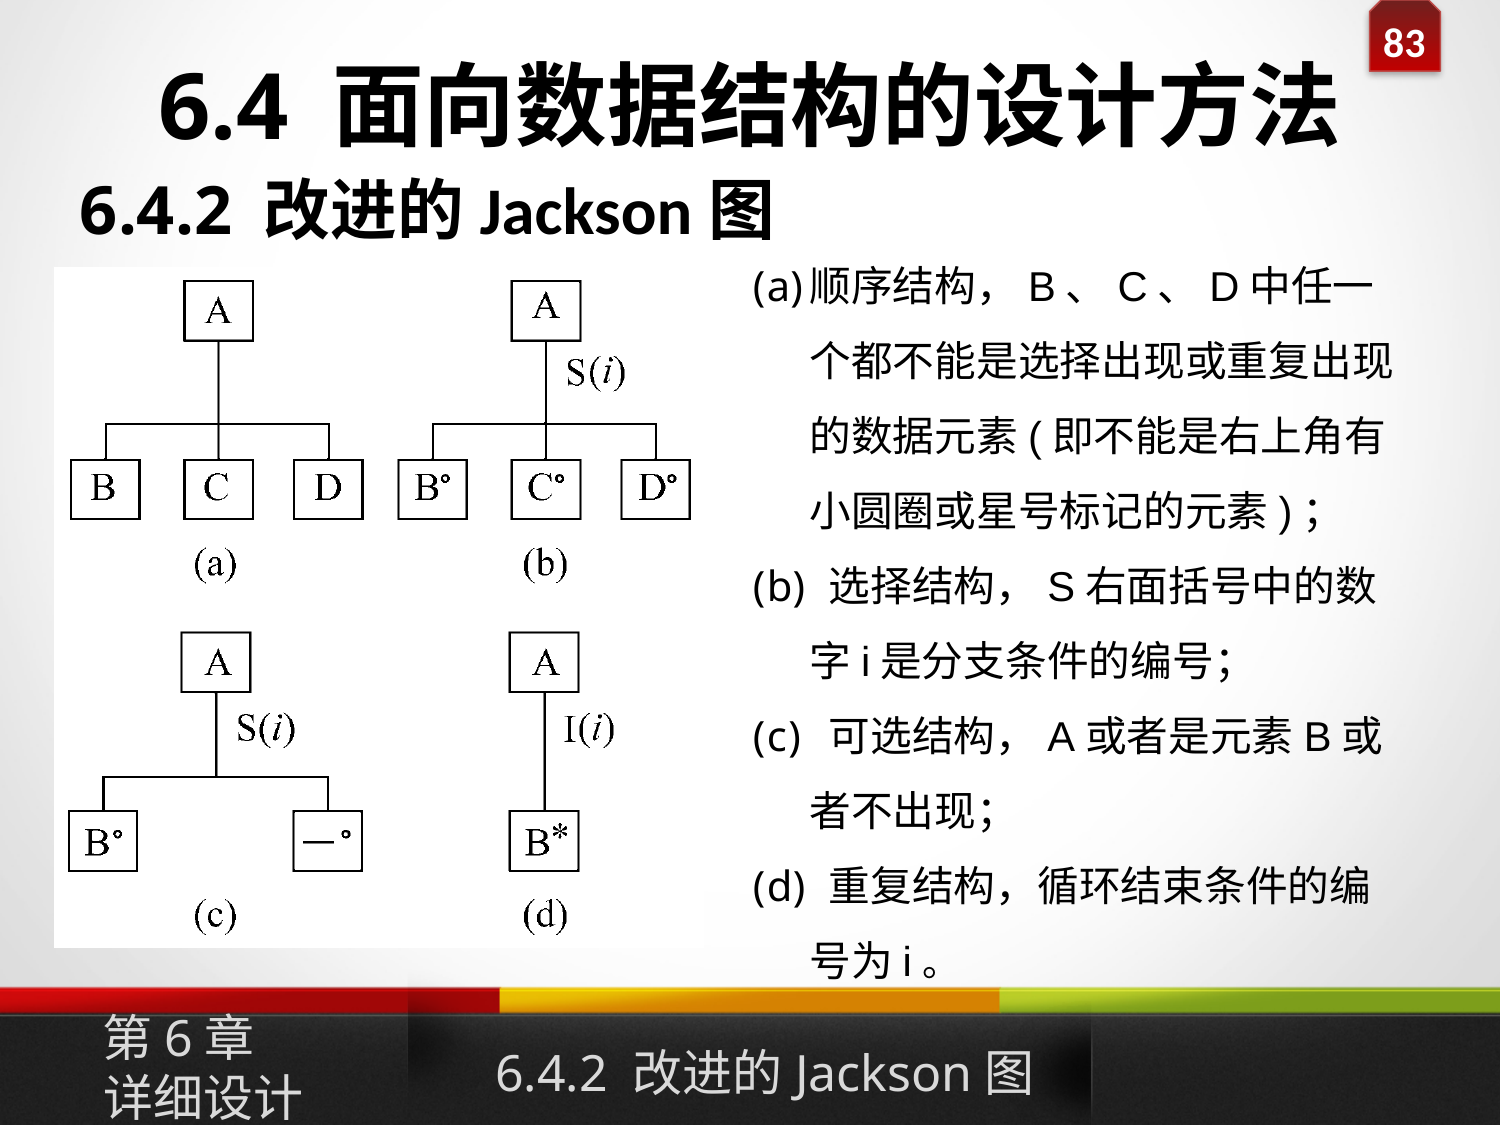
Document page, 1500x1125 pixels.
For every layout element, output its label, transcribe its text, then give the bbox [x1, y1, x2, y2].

list 6.4.2 改进的Jackson图 [64, 160, 1415, 261]
text_box 顺序结构，B、C、D中任一个都不能是选择出现或重复出现的数据元素(即不能是右上角有小圆圈或星号标记的元素)； 选择结构，S右面括号中的数字i是分支条件的编号； 可选结构，A或者是元素B或者不出现； 重复结构，循环结束条件的编号为i。 [738, 227, 1415, 992]
title 6.4 面向数据结构的设计方法 [75, 8, 1425, 197]
text_box 第6章 详细设计 [0, 1027, 408, 1106]
text_box 6.4.2 改进的Jackson图 [458, 1032, 1073, 1111]
picture [0, 0, 1500, 1125]
